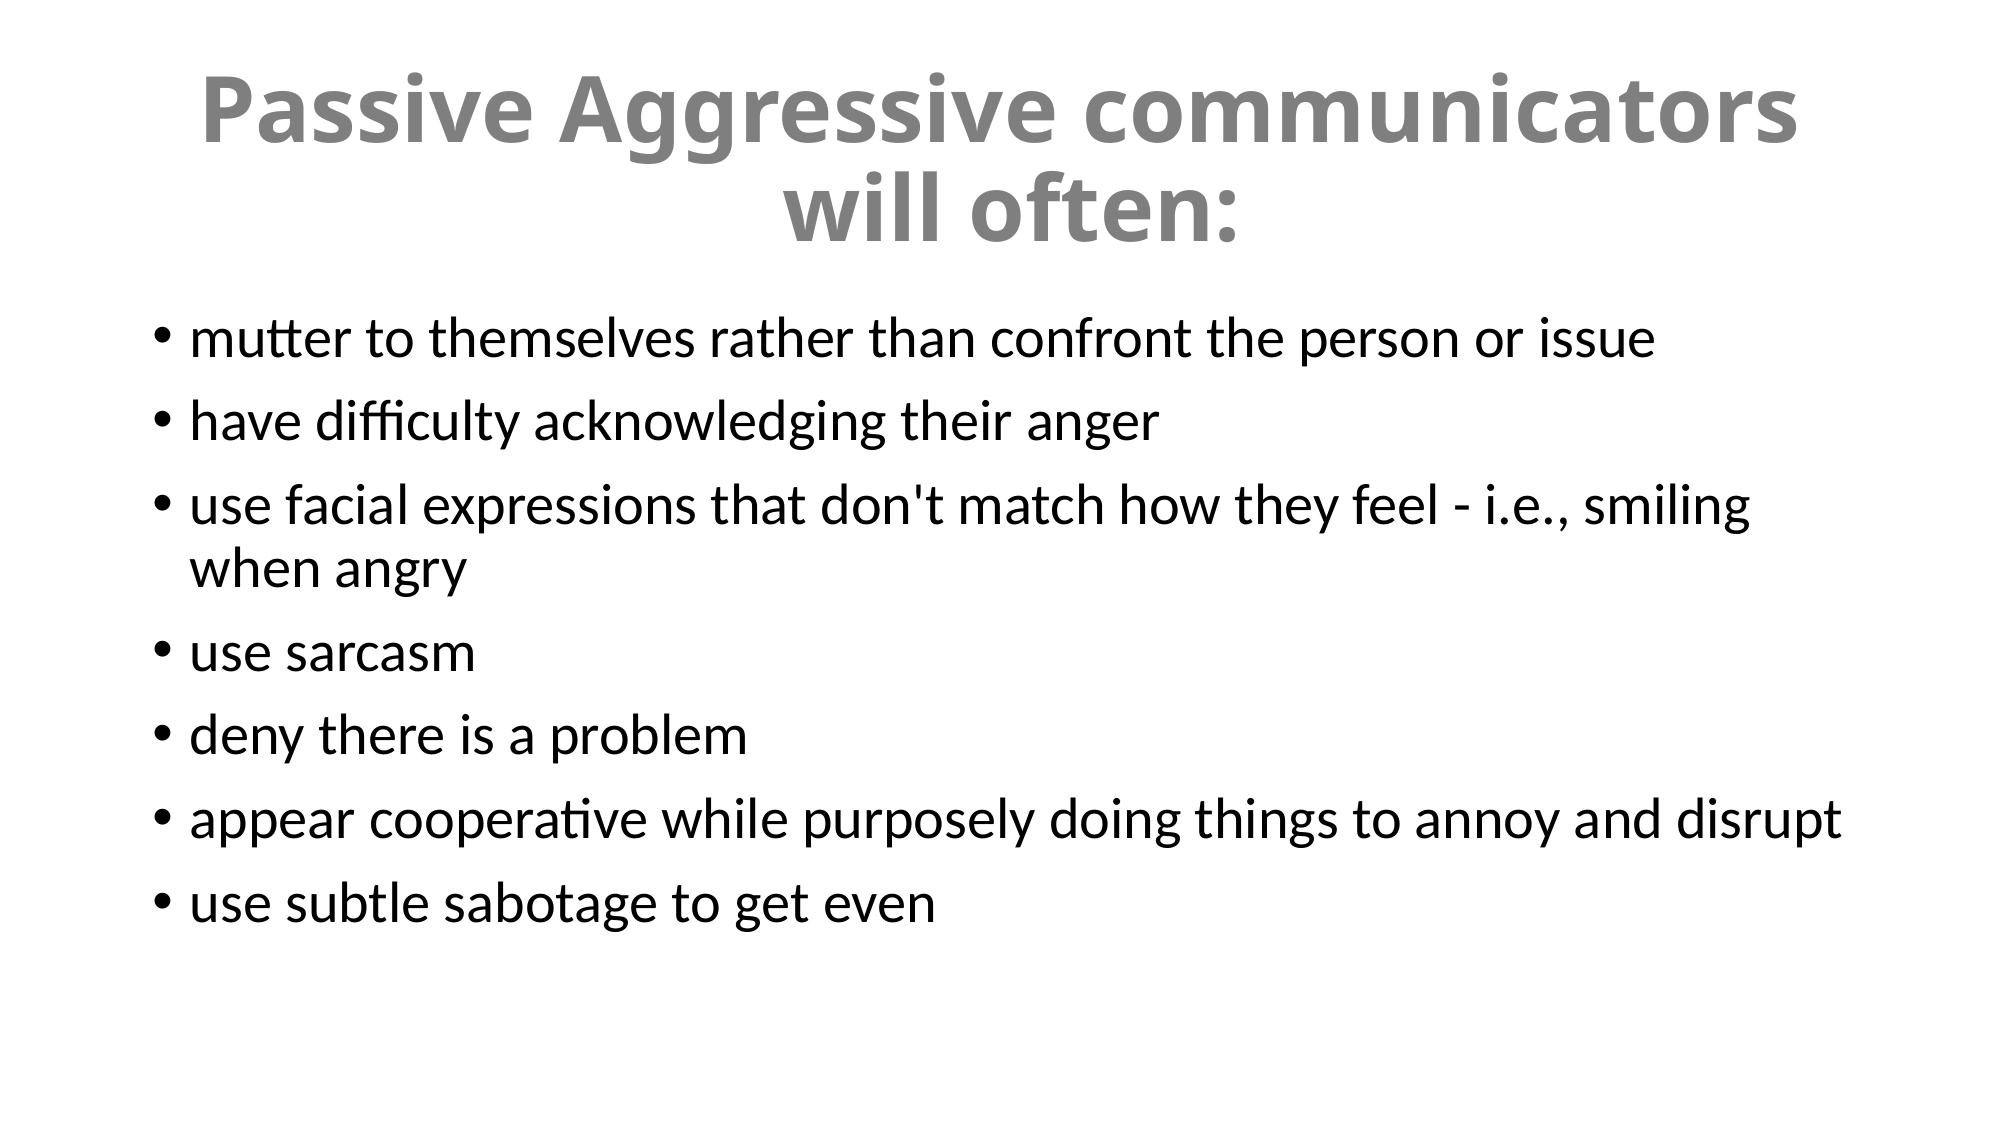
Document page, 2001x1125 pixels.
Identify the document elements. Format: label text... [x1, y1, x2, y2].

title Passive Aggressive communicators will often: [23, 53, 1977, 271]
list mutter to themselves rather than confront the person or issue have difficulty acknowledging their anger use facial expressions that don't match how they feel - i.e., smiling when angry use sarcasm deny there is a problem appear cooperative while purposely doing things to annoy and disrupt use subtle sabotage to get even [137, 299, 1863, 1014]
